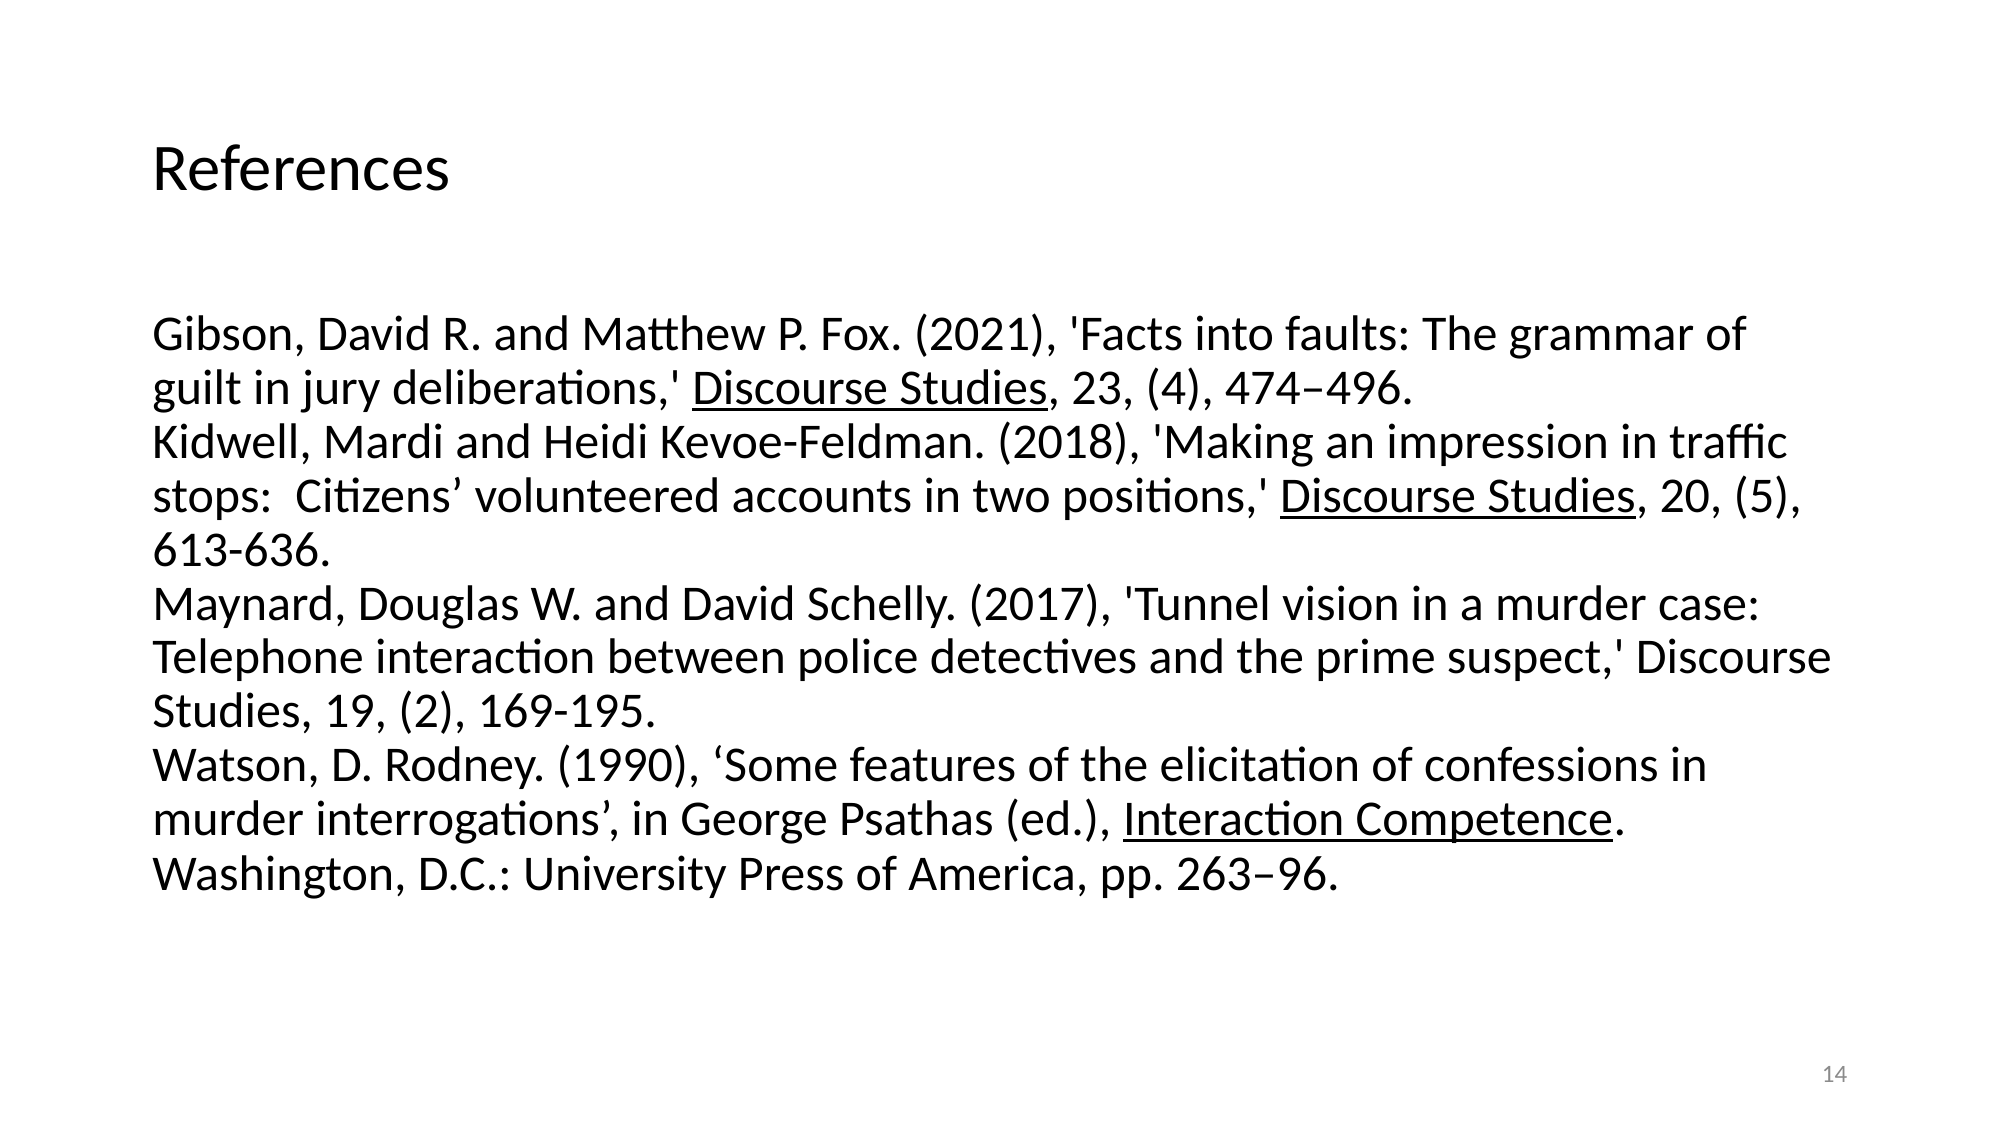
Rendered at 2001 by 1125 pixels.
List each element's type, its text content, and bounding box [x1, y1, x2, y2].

title References [137, 59, 1863, 278]
list Gibson, David R. and Matthew P. Fox. (2021), 'Facts into faults: The grammar of guilt in jury deliberations,' Discourse Studies, 23, (4), 474–496. Kidwell, Mardi and Heidi Kevoe-Feldman. (2018), 'Making an impression in traffic stops: Citizens’ volunteered accounts in two positions,' Discourse Studies, 20, (5), 613-636. Maynard, Douglas W. and David Schelly. (2017), 'Tunnel vision in a murder case: Telephone interaction between police detectives and the prime suspect,' Discourse Studies, 19, (2), 169-195. Watson, D. Rodney. (1990), ‘Some features of the elicitation of confessions in murder interrogations’, in George Psathas (ed.), Interaction Competence. Washington, D.C.: University Press of America, pp. 263–96. [137, 299, 1863, 1014]
slide_number 14 [1412, 1042, 1863, 1103]
